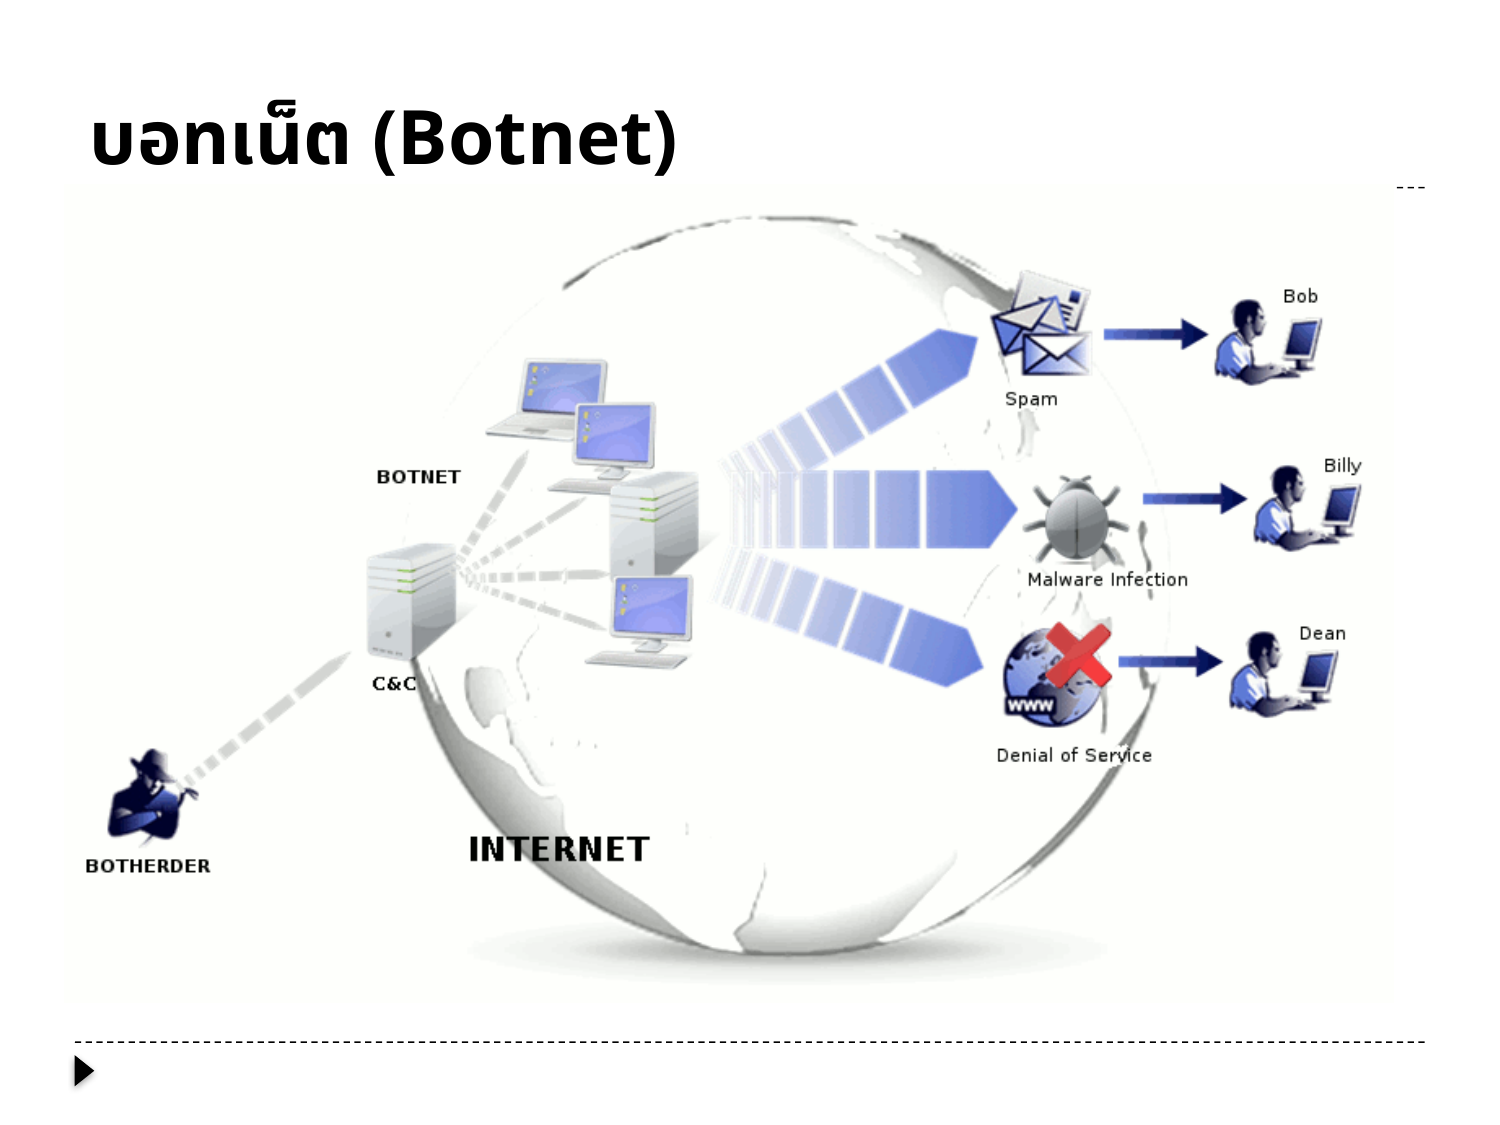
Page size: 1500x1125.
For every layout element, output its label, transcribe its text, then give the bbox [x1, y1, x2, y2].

title บอทเน็ต (Botnet) [75, 24, 1425, 188]
picture [64, 184, 1395, 1003]
